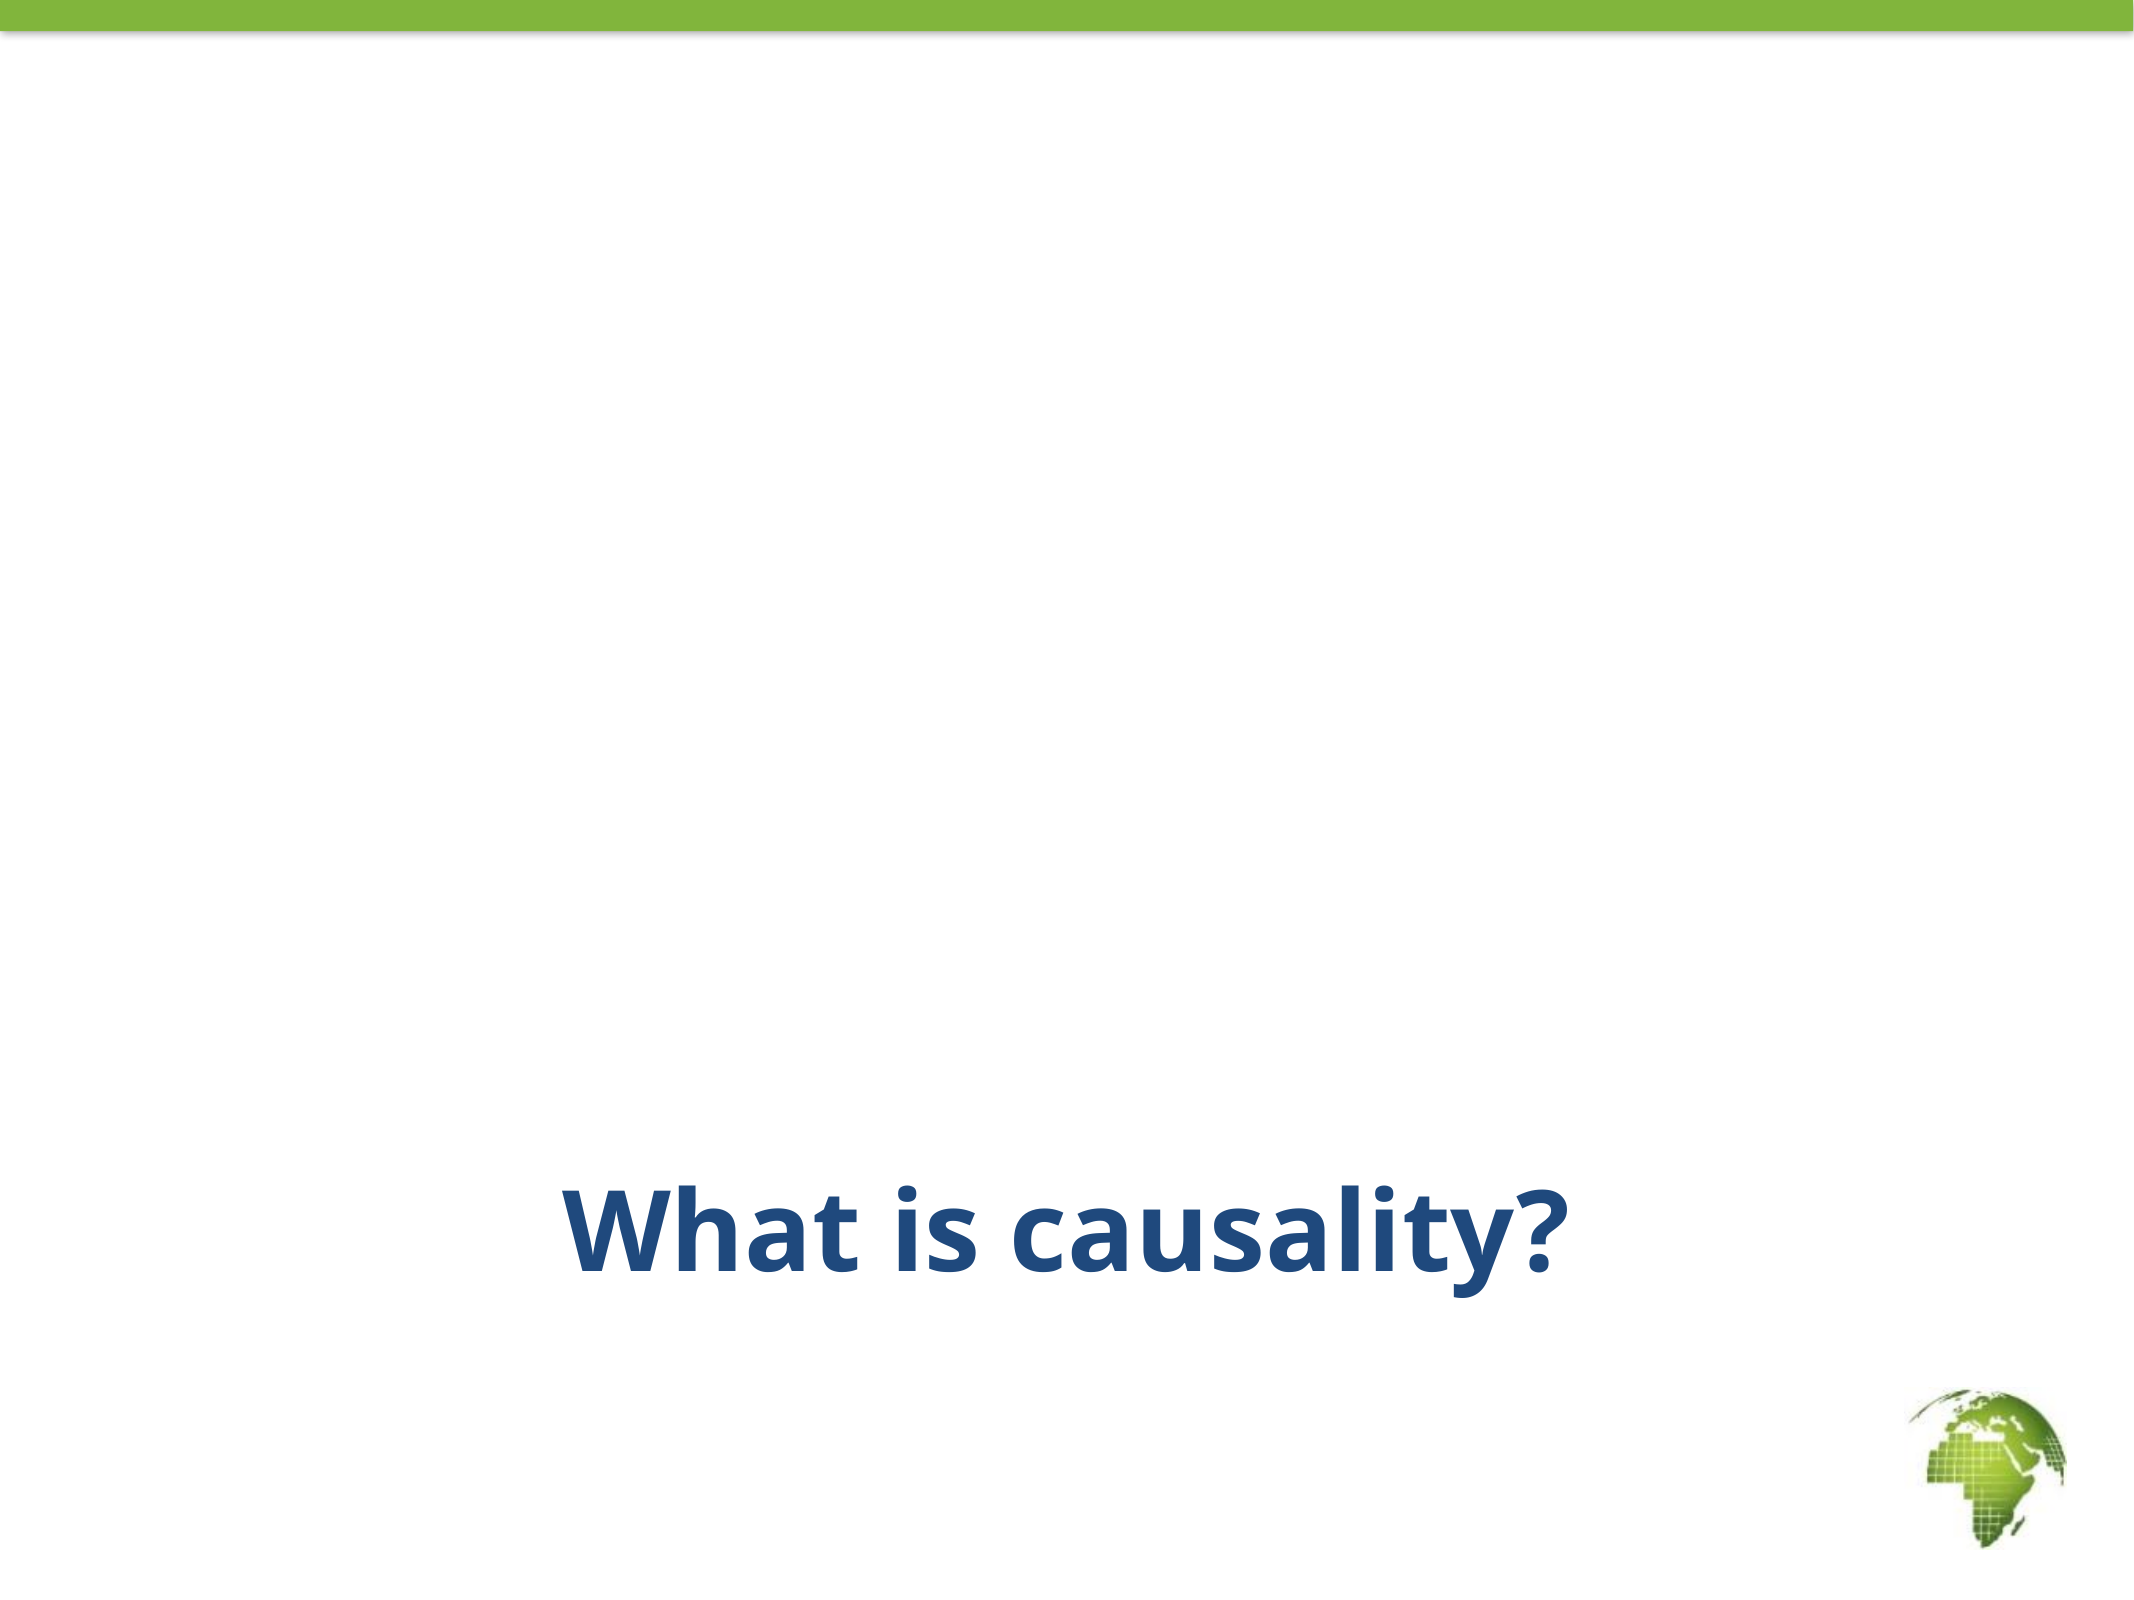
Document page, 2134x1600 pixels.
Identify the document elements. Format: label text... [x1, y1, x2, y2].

picture [1904, 1387, 2067, 1550]
title What is causality? [106, 1102, 2027, 1352]
